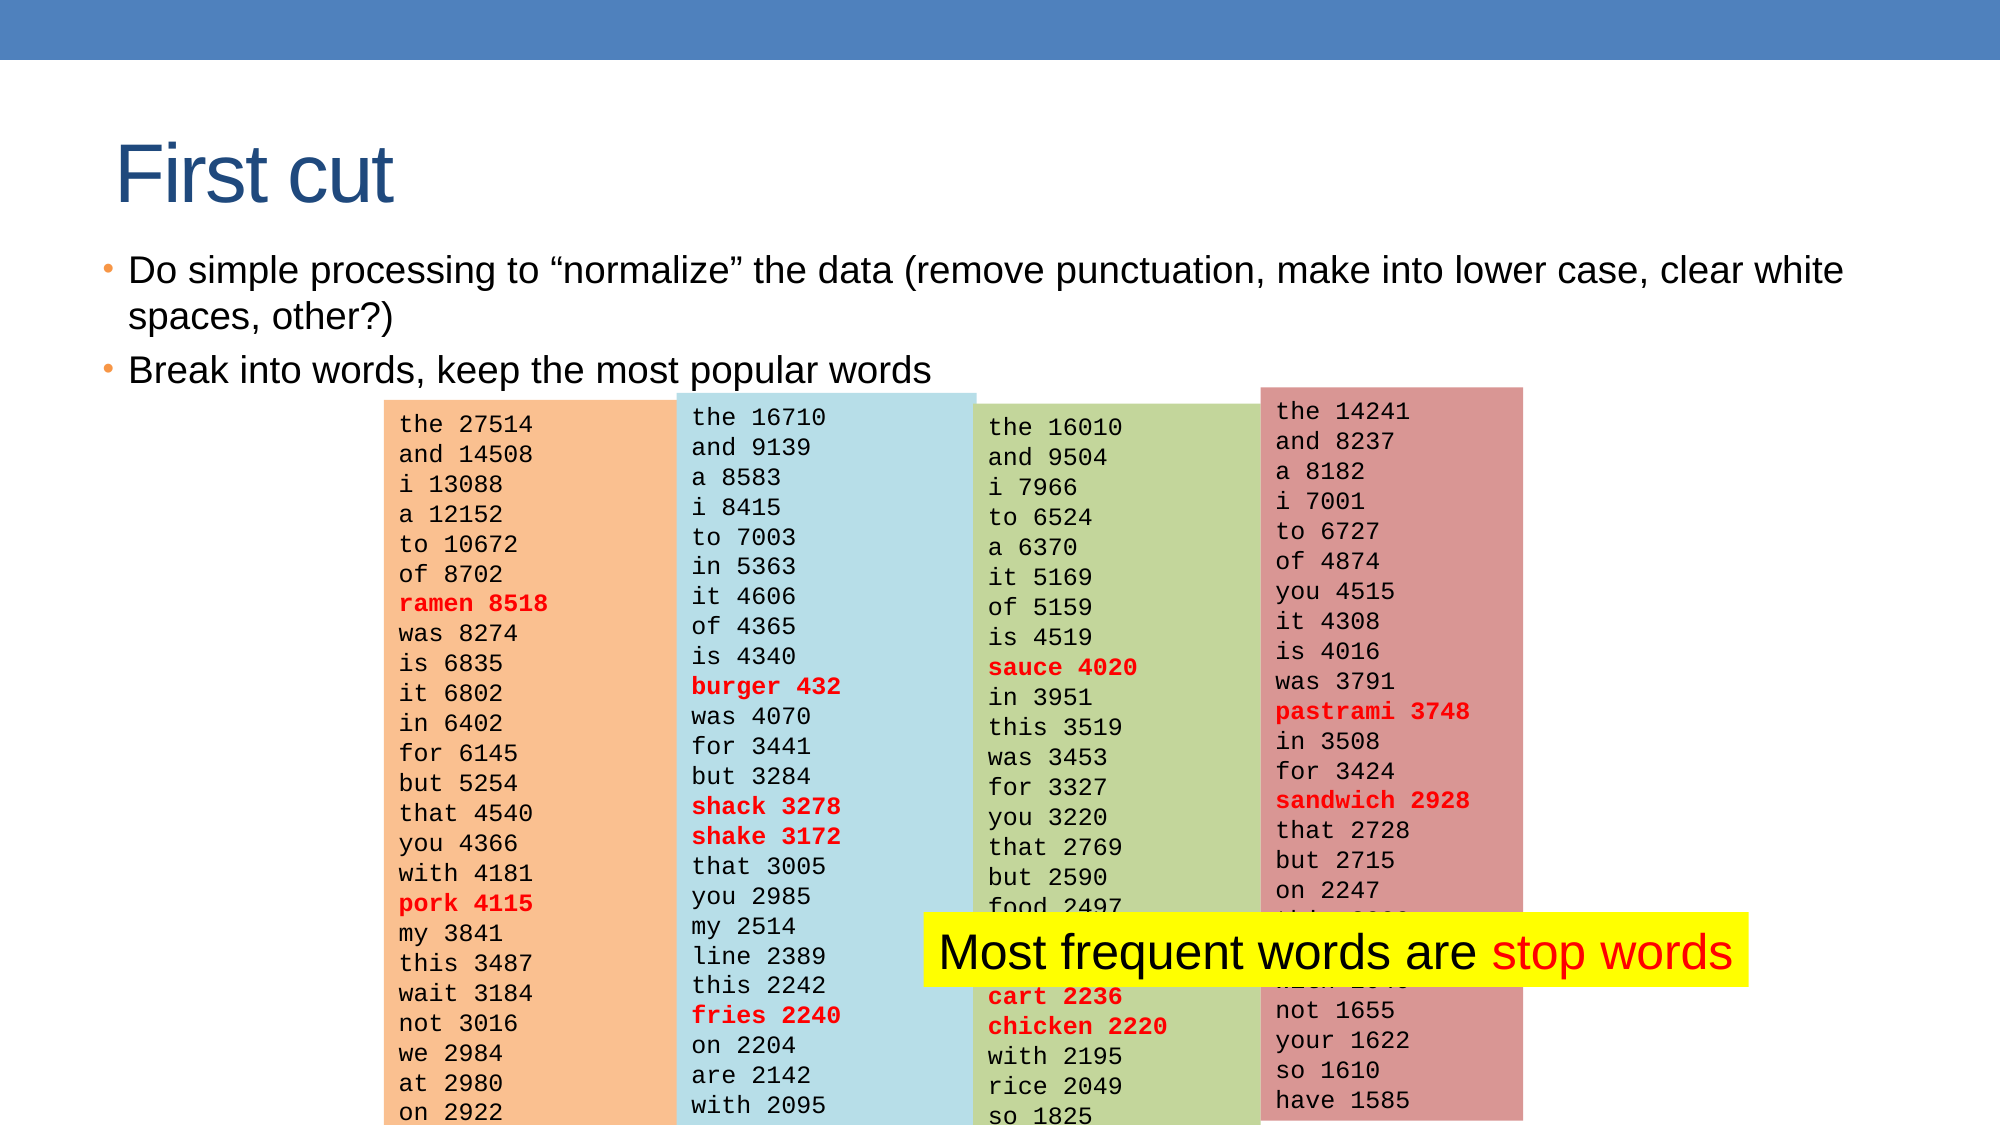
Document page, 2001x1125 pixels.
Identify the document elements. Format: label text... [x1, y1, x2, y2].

title First cut [99, 87, 1900, 237]
text_box the 27514 and 14508 i 13088 a 12152 to 10672 of 8702 ramen 8518 was 8274 is 6835 it 6802 in 6402 for 6145 but 5254 that 4540 you 4366 with 4181 pork 4115 my 3841 this 3487 wait 3184 not 3016 we 2984 at 2980 on 2922 [383, 399, 676, 1125]
text_box the 14241 and 8237 a 8182 i 7001 to 6727 of 4874 you 4515 it 4308 is 4016 was 3791 pastrami 3748 in 3508 for 3424 sandwich 2928 that 2728 but 2715 on 2247 this 2099 my 2064 with 2040 not 1655 your 1622 so 1610 have 1585 [1260, 387, 1524, 912]
text_box the 14241 and 8237 a 8182 i 7001 to 6727 of 4874 you 4515 it 4308 is 4016 was 3791 pastrami 3748 in 3508 for 3424 sandwich 2928 that 2728 but 2715 on 2247 this 2099 my 2064 with 2040 not 1655 your 1622 so 1610 have 1585 [1260, 987, 1524, 1121]
text_box Most frequent words are stop words [923, 912, 1749, 987]
text_box the 16010 and 9504 i 7966 to 6524 a 6370 it 5169 of 5159 is 4519 sauce 4020 in 3951 this 3519 was 3453 for 3327 you 3220 that 2769 but 2590 food 2497 on 2350 my 2311 cart 2236 chicken 2220 with 2195 rice 2049 so 1825 [973, 987, 1261, 1125]
text_box the 16710 and 9139 a 8583 i 8415 to 7003 in 5363 it 4606 of 4365 is 4340 burger 432 was 4070 for 3441 but 3284 shack 3278 shake 3172 that 3005 you 2985 my 2514 line 2389 this 2242 fries 2240 on 2204 are 2142 with 2095 [676, 392, 977, 1125]
list Do simple processing to “normalize” the data (remove punctuation, make into lower case, clear white spaces, other?) Break into words, keep the most popular words [87, 237, 1963, 400]
text_box the 16010 and 9504 i 7966 to 6524 a 6370 it 5169 of 5159 is 4519 sauce 4020 in 3951 this 3519 was 3453 for 3327 you 3220 that 2769 but 2590 food 2497 on 2350 my 2311 cart 2236 chicken 2220 with 2195 rice 2049 so 1825 [973, 403, 1260, 912]
